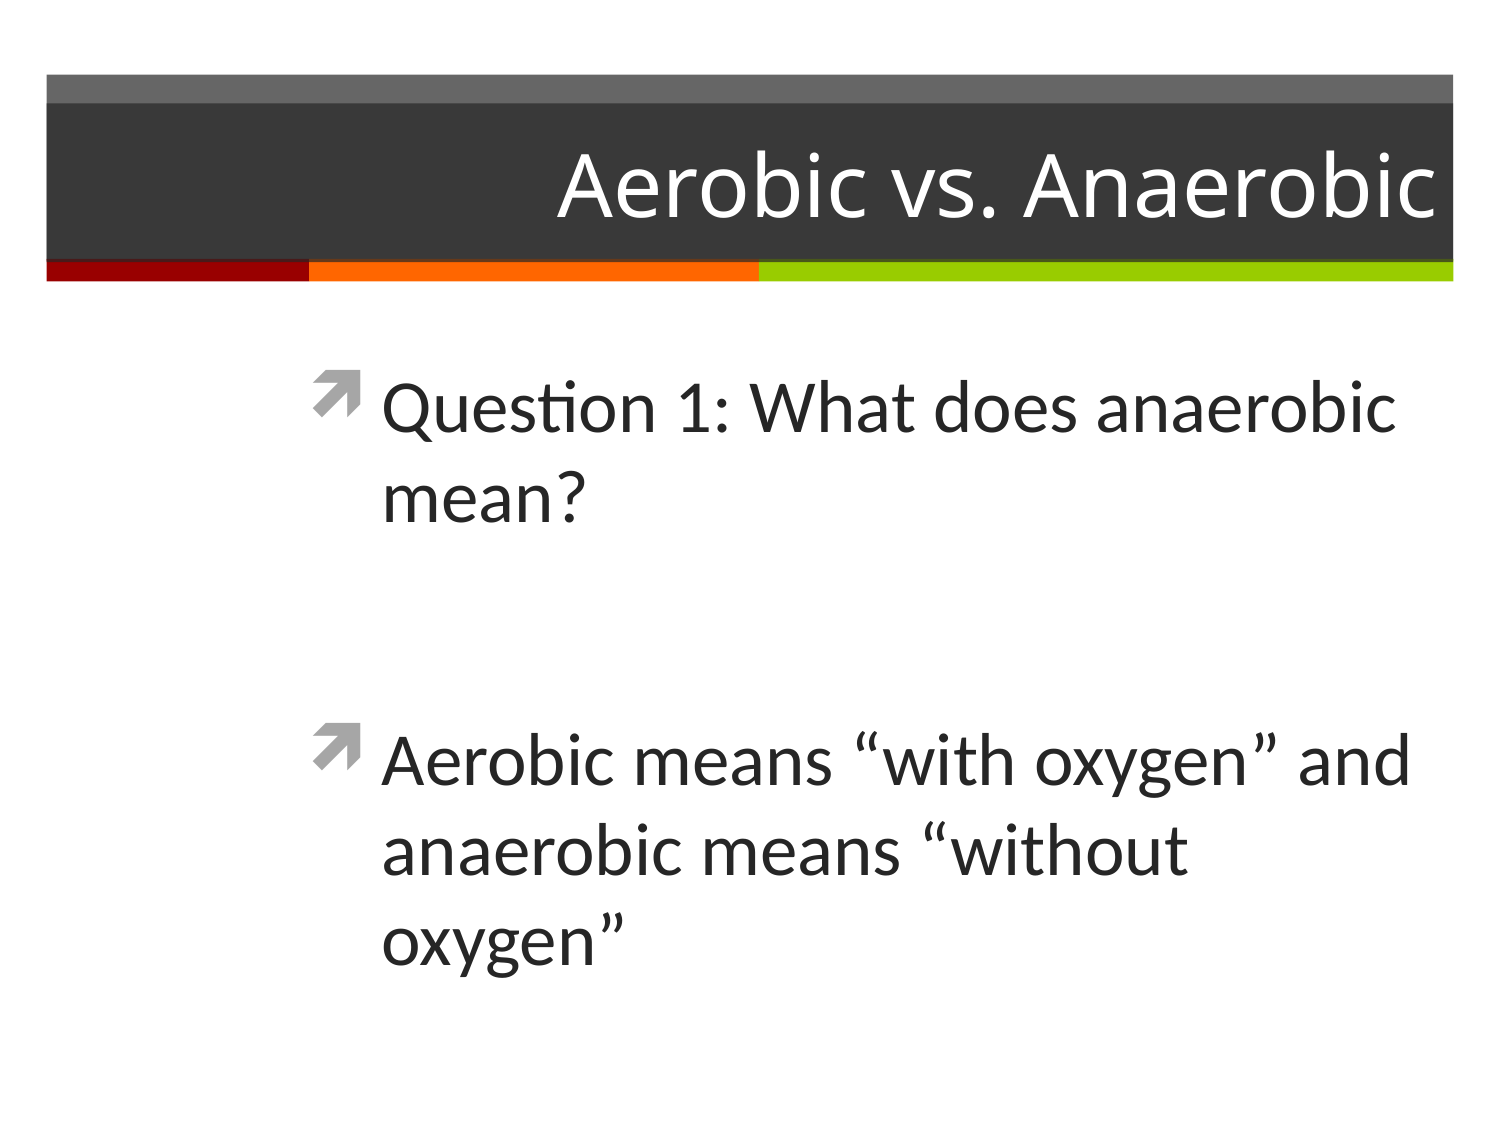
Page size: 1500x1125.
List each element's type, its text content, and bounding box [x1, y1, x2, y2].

title Aerobic vs. Anaerobic [46, 103, 1454, 263]
list Question 1: What does anaerobic mean? Aerobic means “with oxygen” and anaerobic means “without oxygen” [292, 350, 1454, 1005]
